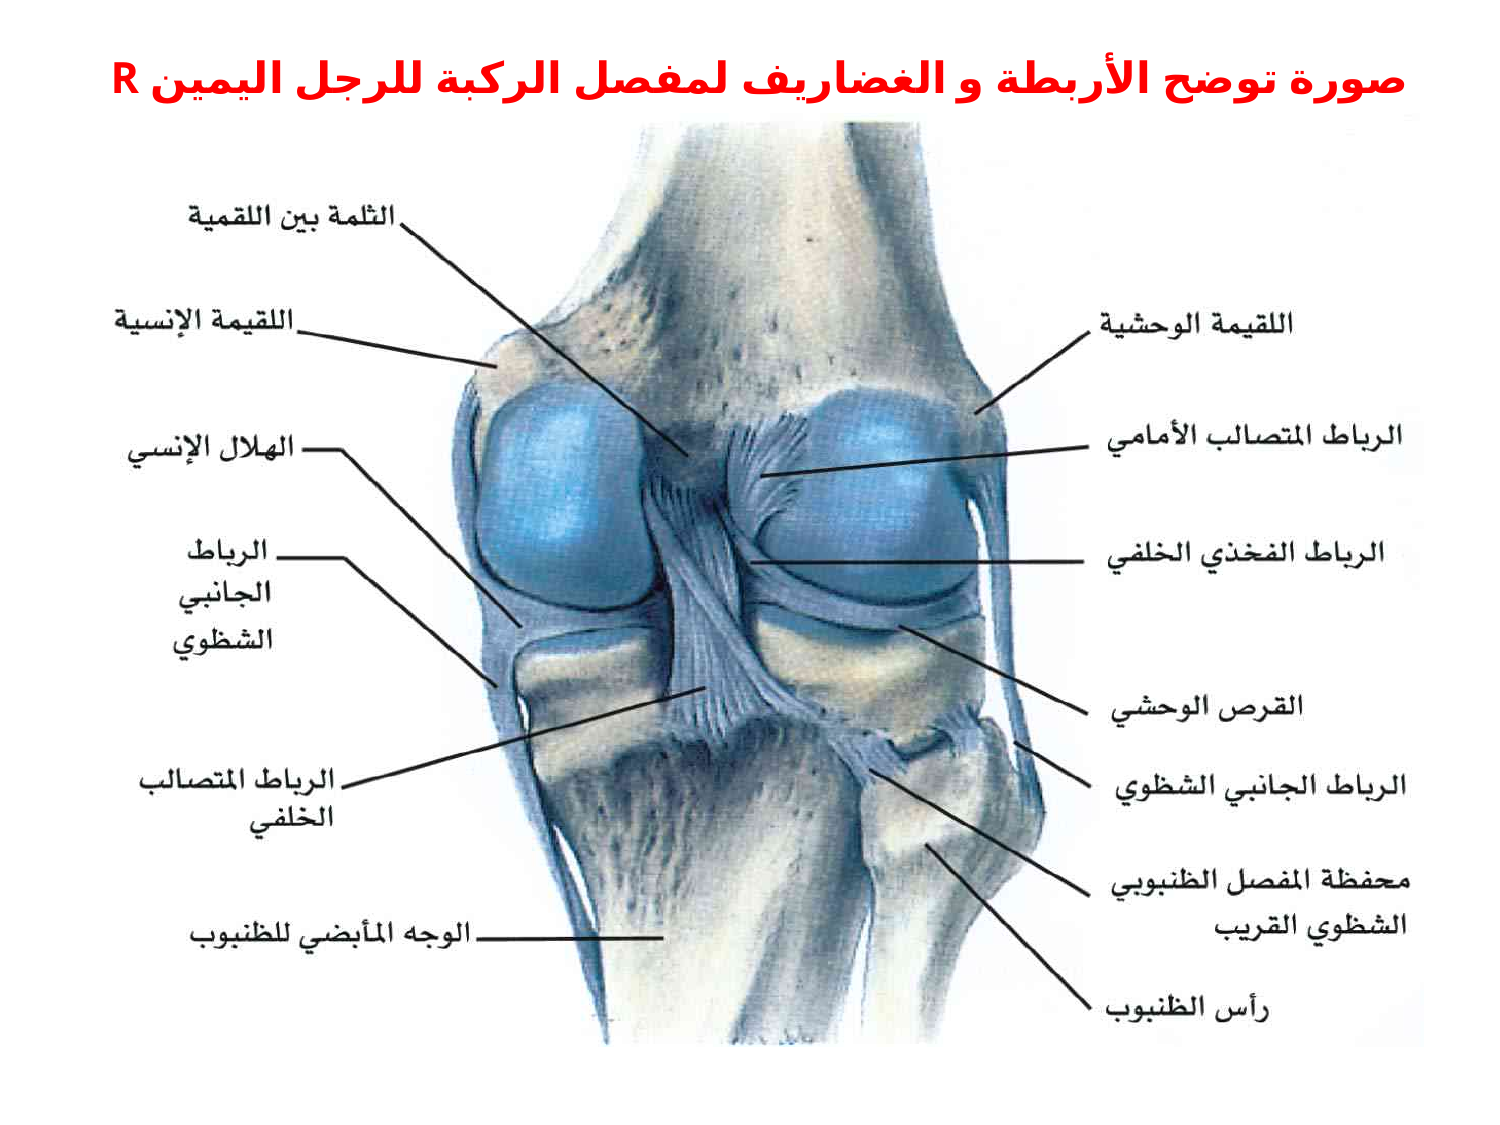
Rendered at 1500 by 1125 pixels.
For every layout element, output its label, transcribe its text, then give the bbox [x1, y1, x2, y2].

title صورة توضح الأربطة و الغضاريف لمفصل الركبة للرجل اليمين R [75, 45, 1425, 114]
picture [88, 113, 1424, 1047]
